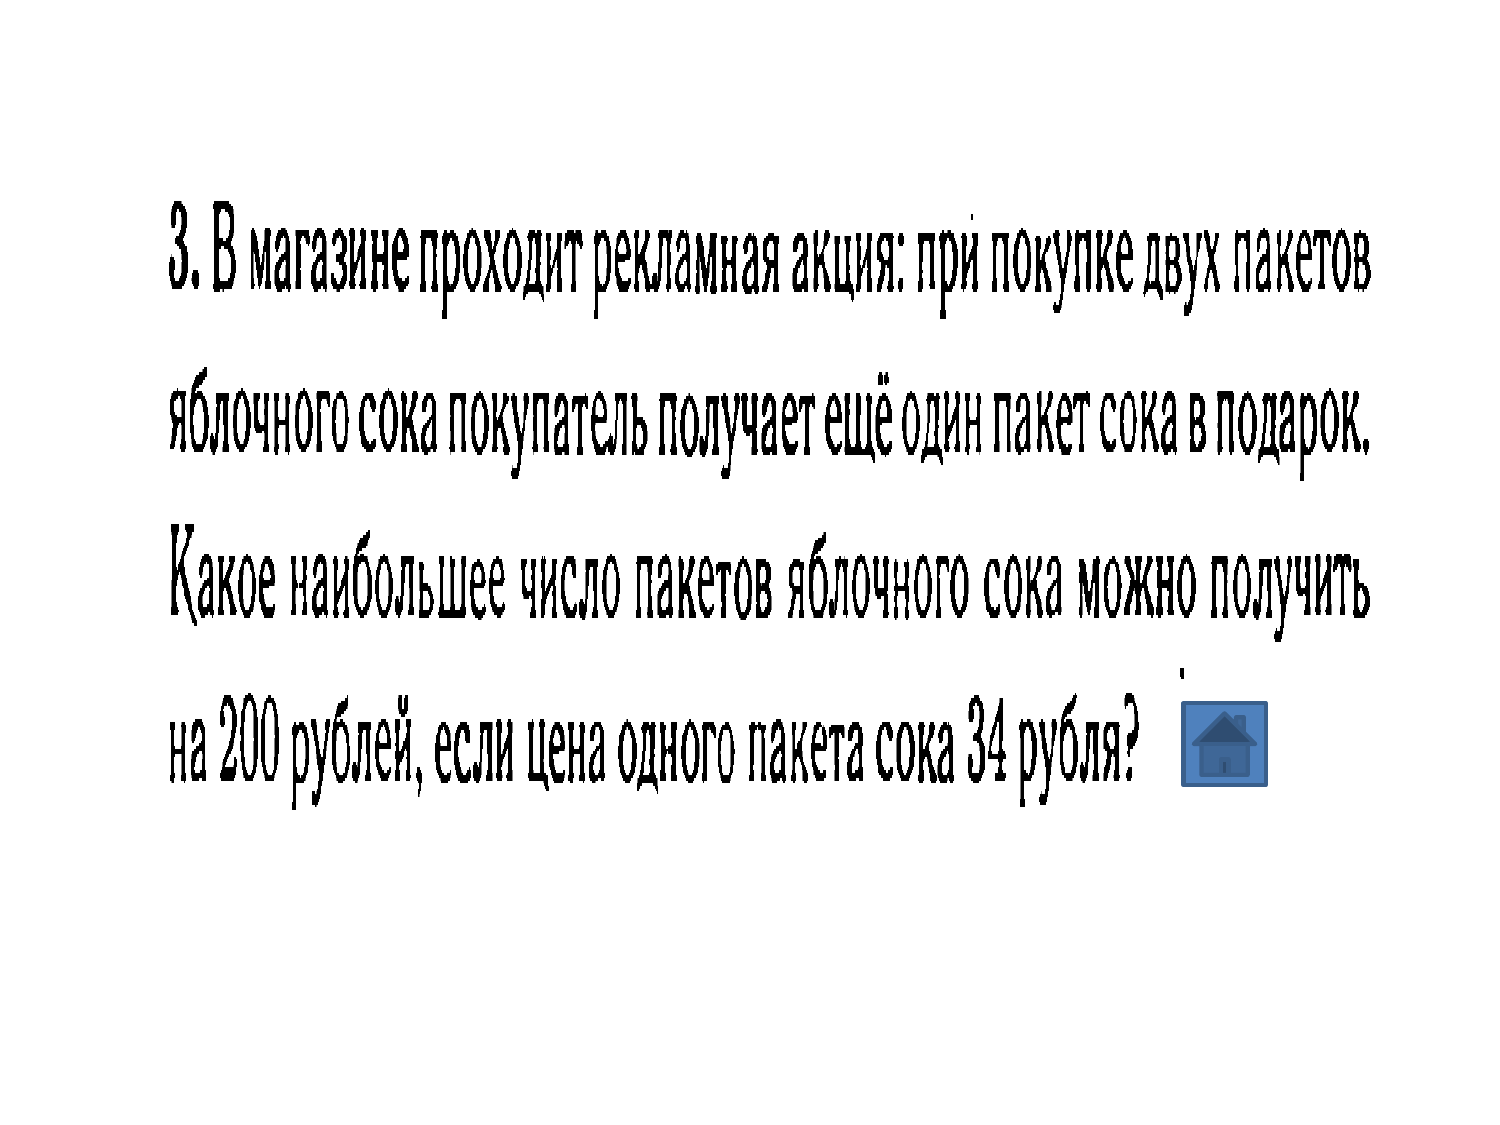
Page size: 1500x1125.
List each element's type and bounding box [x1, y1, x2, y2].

picture [140, 140, 1383, 856]
